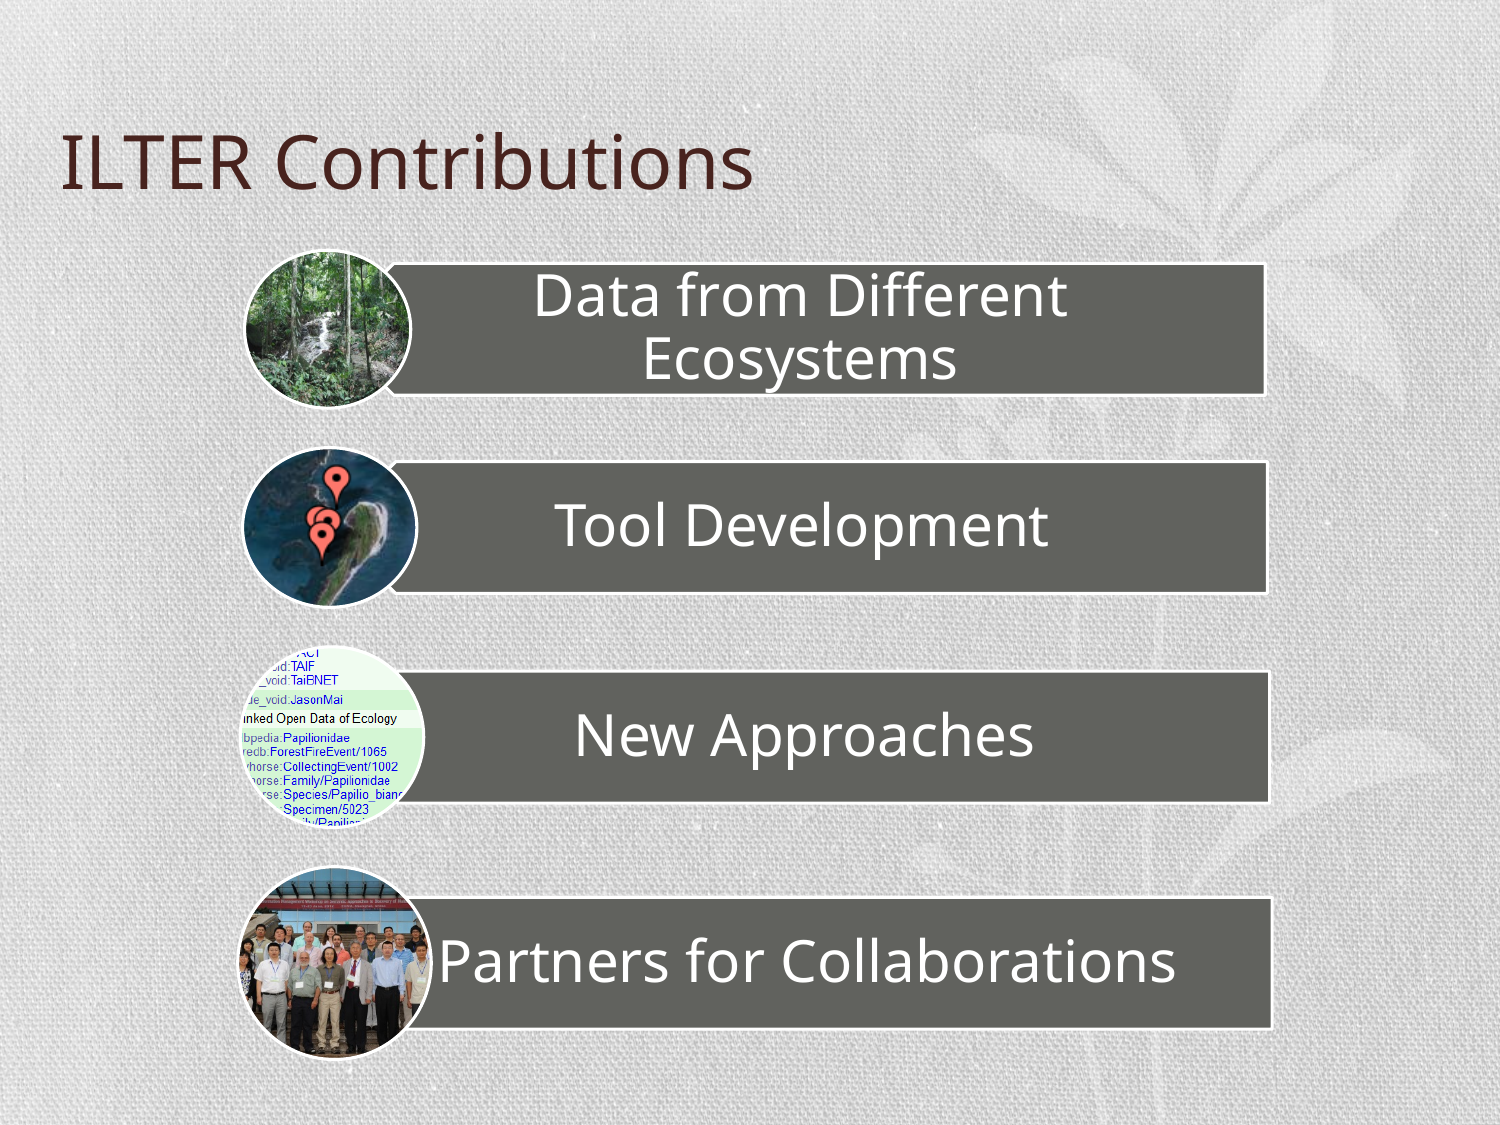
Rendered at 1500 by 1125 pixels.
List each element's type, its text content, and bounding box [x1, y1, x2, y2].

title ILTER Contributions [45, 37, 1455, 213]
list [49, 249, 1461, 1061]
